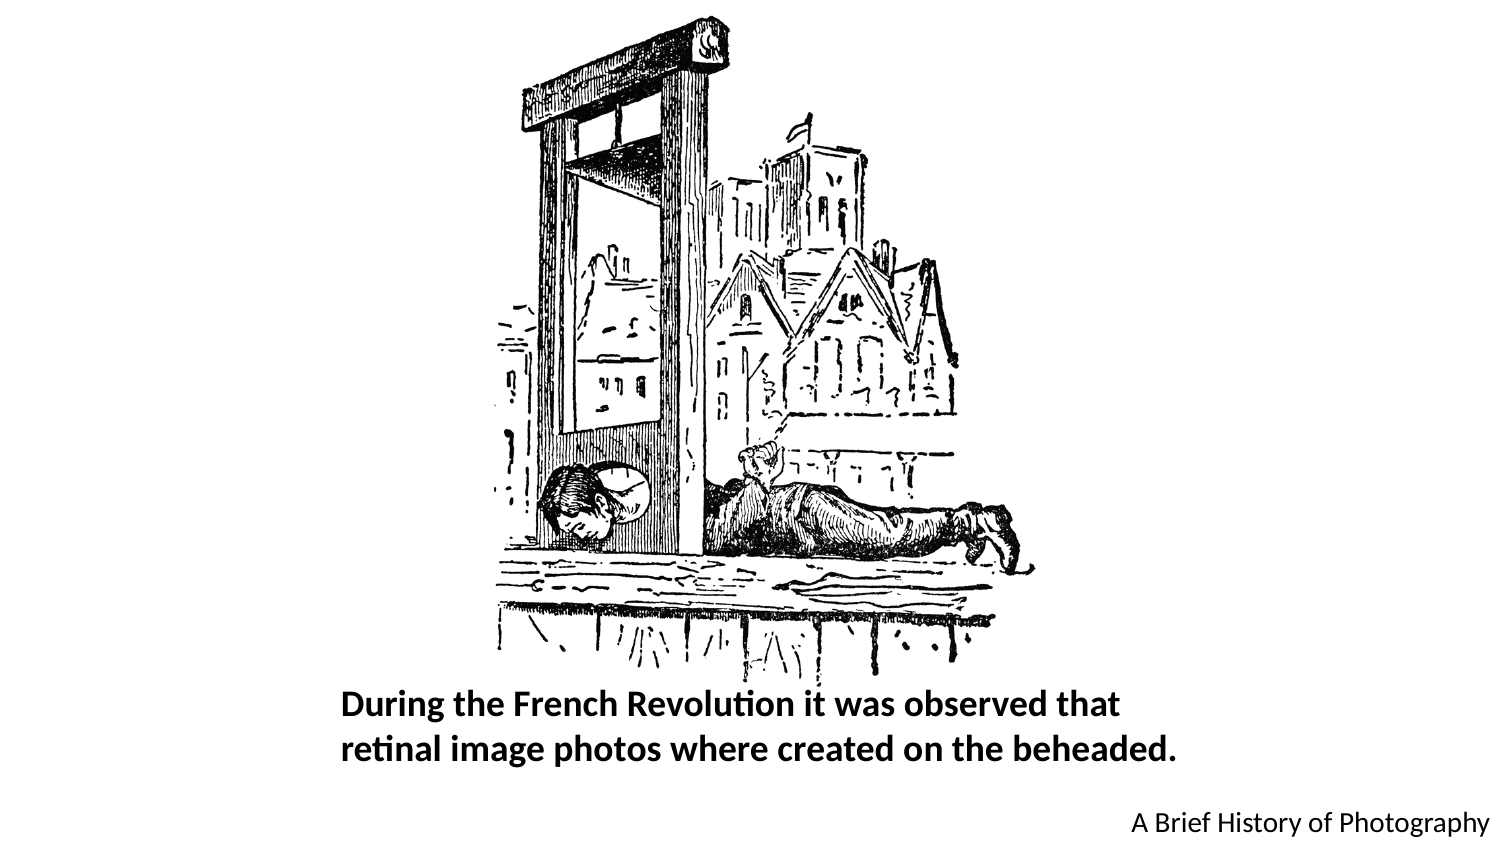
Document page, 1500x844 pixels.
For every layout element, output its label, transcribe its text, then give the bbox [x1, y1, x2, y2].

list A Brief History of Photography [1116, 796, 1500, 844]
picture [493, 12, 1038, 688]
title During the French Revolution it was observed that retinal image photos where created on the beheaded. [325, 706, 1226, 777]
